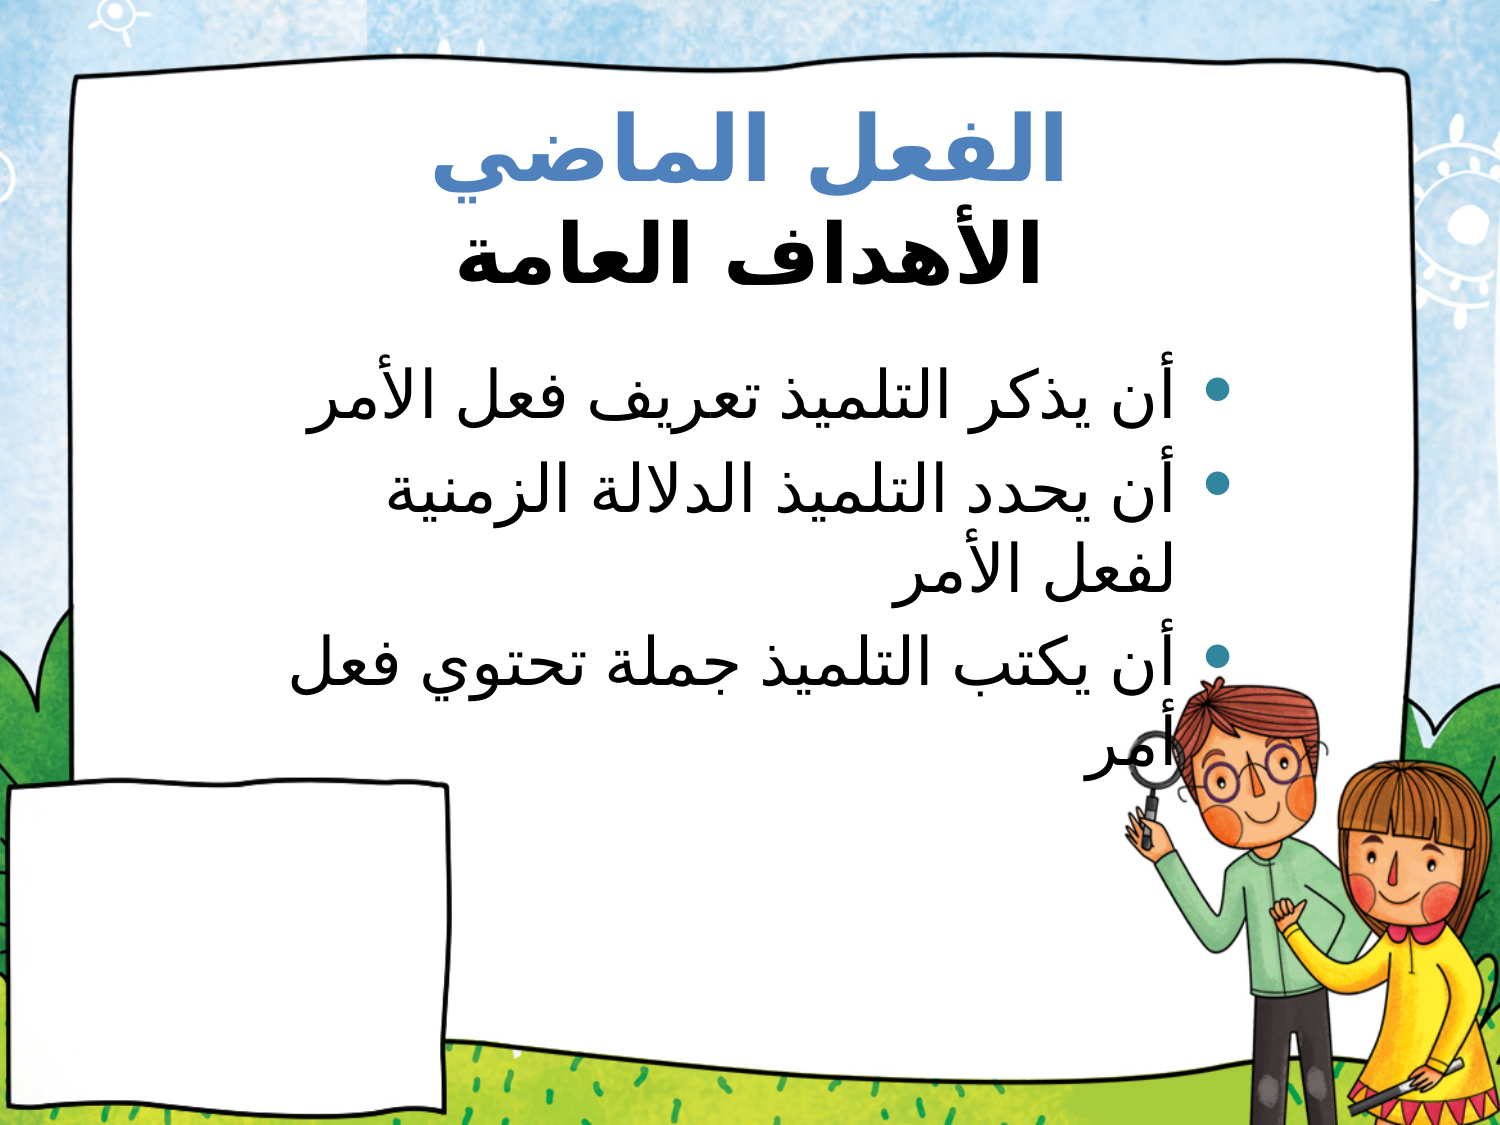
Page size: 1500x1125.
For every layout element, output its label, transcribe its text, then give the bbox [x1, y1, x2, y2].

title الفعل الماضي الأهداف العامة [75, 45, 1425, 345]
list أن يذكر التلميذ تعريف فعل الأمر أن يحدد التلميذ الدلالة الزمنية لفعل الأمر أن يكتب التلميذ جملة تحتوي فعل أمر [220, 344, 1250, 928]
picture [0, 0, 1500, 1125]
